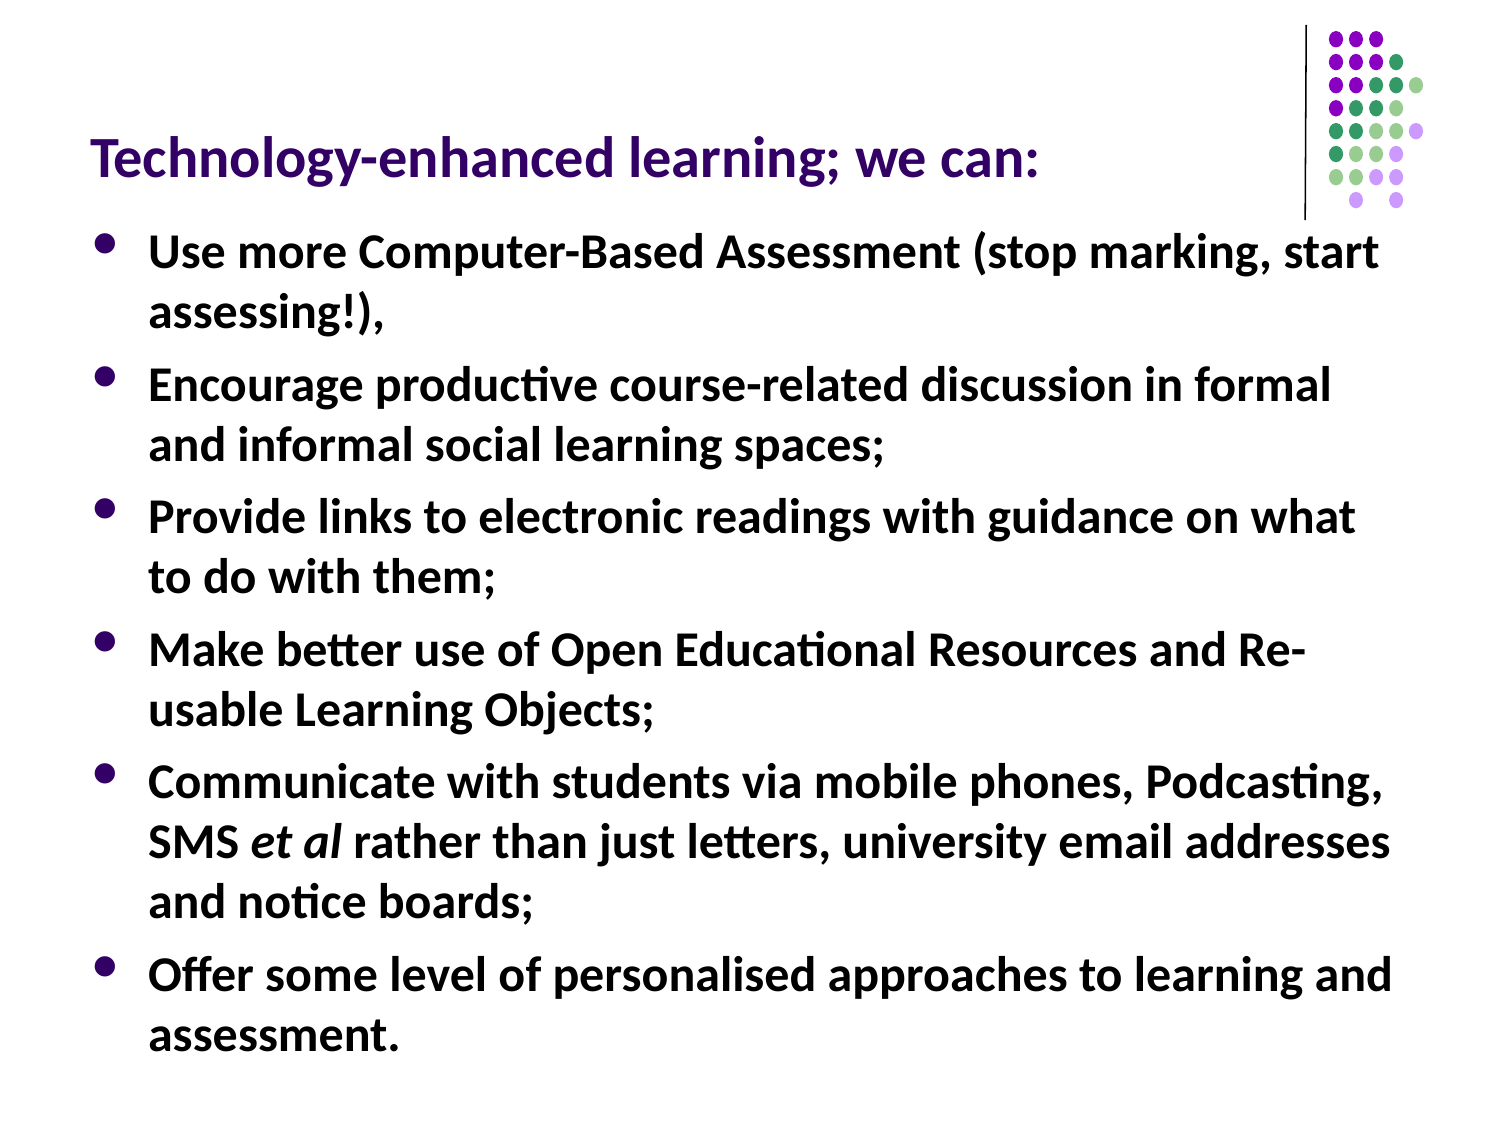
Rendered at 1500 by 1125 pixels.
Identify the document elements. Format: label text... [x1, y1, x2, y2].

title Technology-enhanced learning; we can: [74, 19, 1313, 197]
list Use more Computer-Based Assessment (stop marking, start assessing!), Encourage productive course-related discussion in formal and informal social learning spaces; Provide links to electronic readings with guidance on what to do with them; Make better use of Open Educational Resources and Re-usable Learning Objects; Communicate with students via mobile phones, Podcasting, SMS et al rather than just letters, university email addresses and notice boards; Offer some level of personalised approaches to learning and assessment. [76, 210, 1428, 1018]
